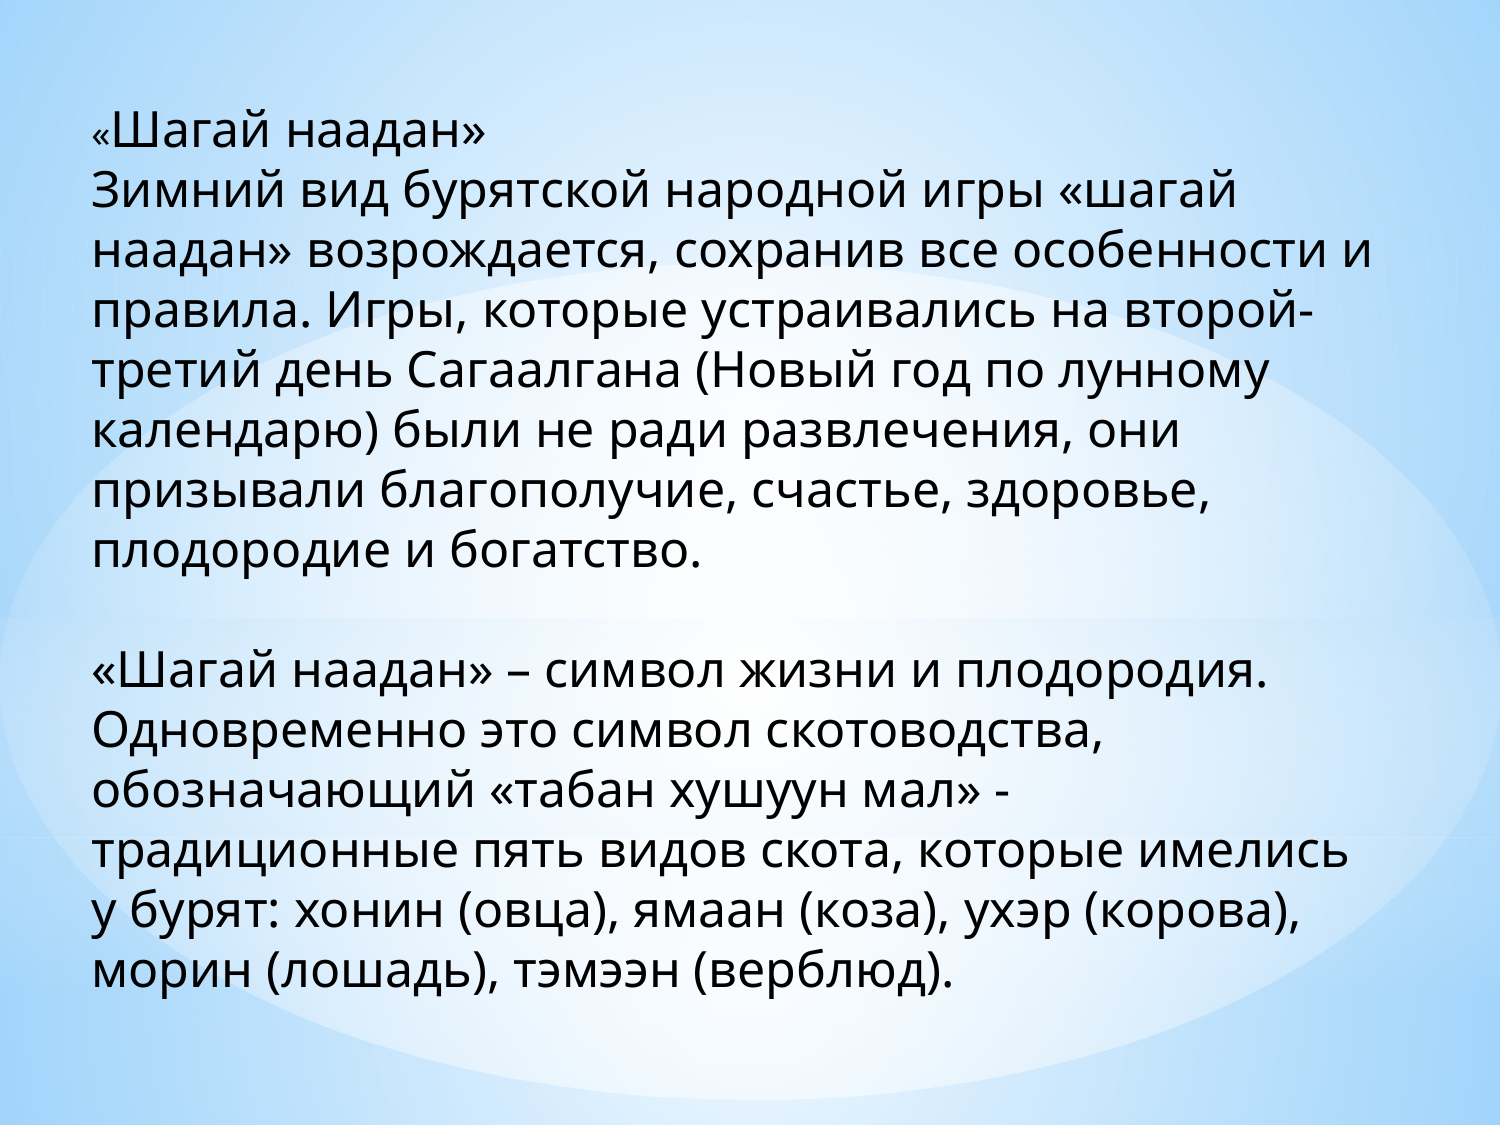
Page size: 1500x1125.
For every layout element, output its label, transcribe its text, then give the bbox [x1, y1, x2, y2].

text_box «Шагай наадан» Зимний вид бурятской народной игры «шагай наадан» возрождается, сохранив все особенности и правила. Игры, которые устраивались на второй-третий день Сагаалгана (Новый год по лунному календарю) были не ради развлечения, они призывали благополучие, счастье, здоровье, плодородие и богатство. «Шагай наадан» – символ жизни и плодородия. Одновременно это символ скотоводства, обозначающий «табан хушуун мал» - традиционные пять видов скота, которые имелись у бурят: хонин (овца), ямаан (коза), ухэр (корова), морин (лошадь), тэмээн (верблюд). [76, 89, 1400, 1005]
